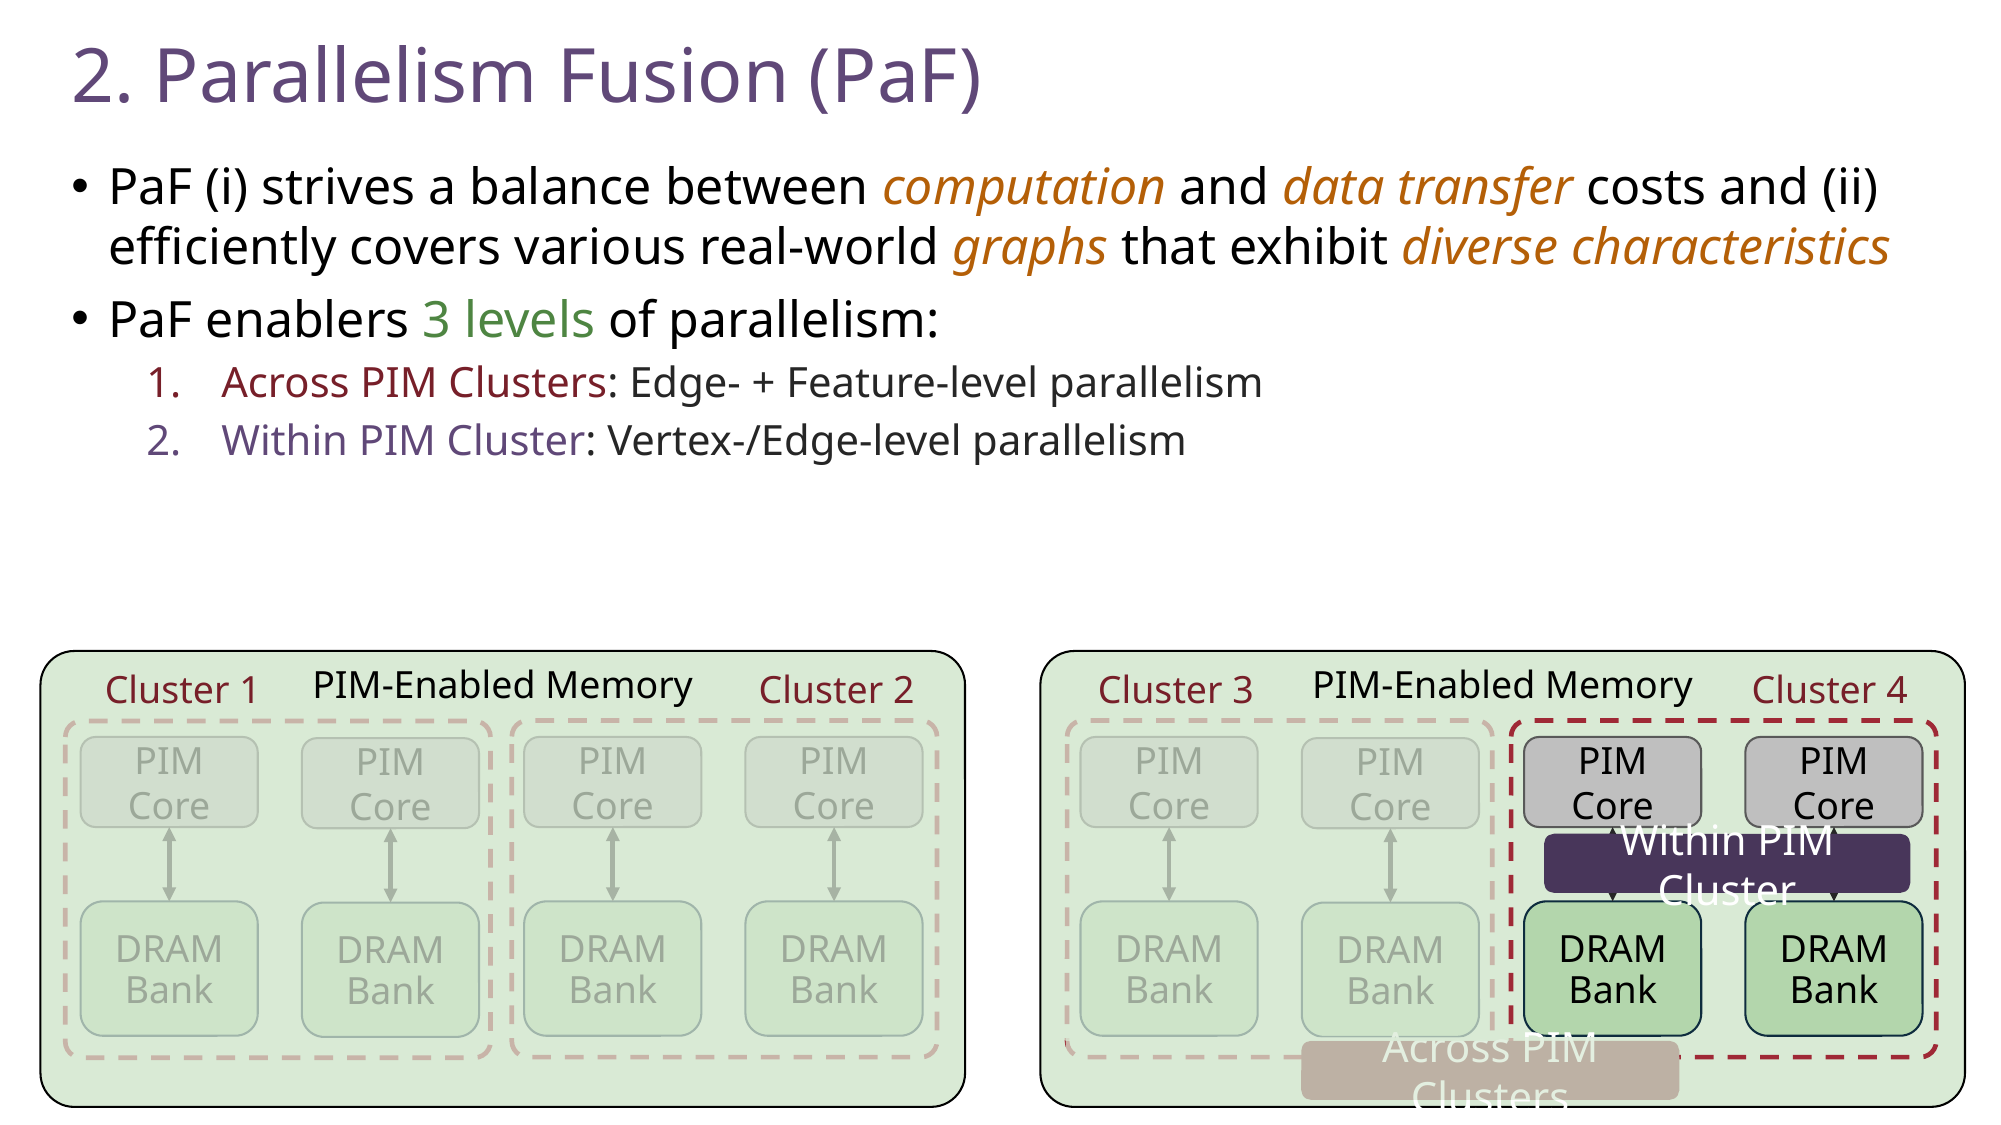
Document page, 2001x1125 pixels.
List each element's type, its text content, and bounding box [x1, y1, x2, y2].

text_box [1040, 650, 1965, 1107]
list PaF (i) strives a balance between computation and data transfer costs and (ii) efficiently covers various real-world graphs that exhibit diverse characteristics PaF enablers 3 levels of parallelism: Across PIM Clusters: Edge- + Feature-level parallelism Within PIM Cluster: Vertex-/Edge-level parallelism [56, 147, 1944, 1102]
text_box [40, 650, 966, 1107]
text_box 2. Parallelism Fusion (PaF) [56, 9, 1944, 147]
